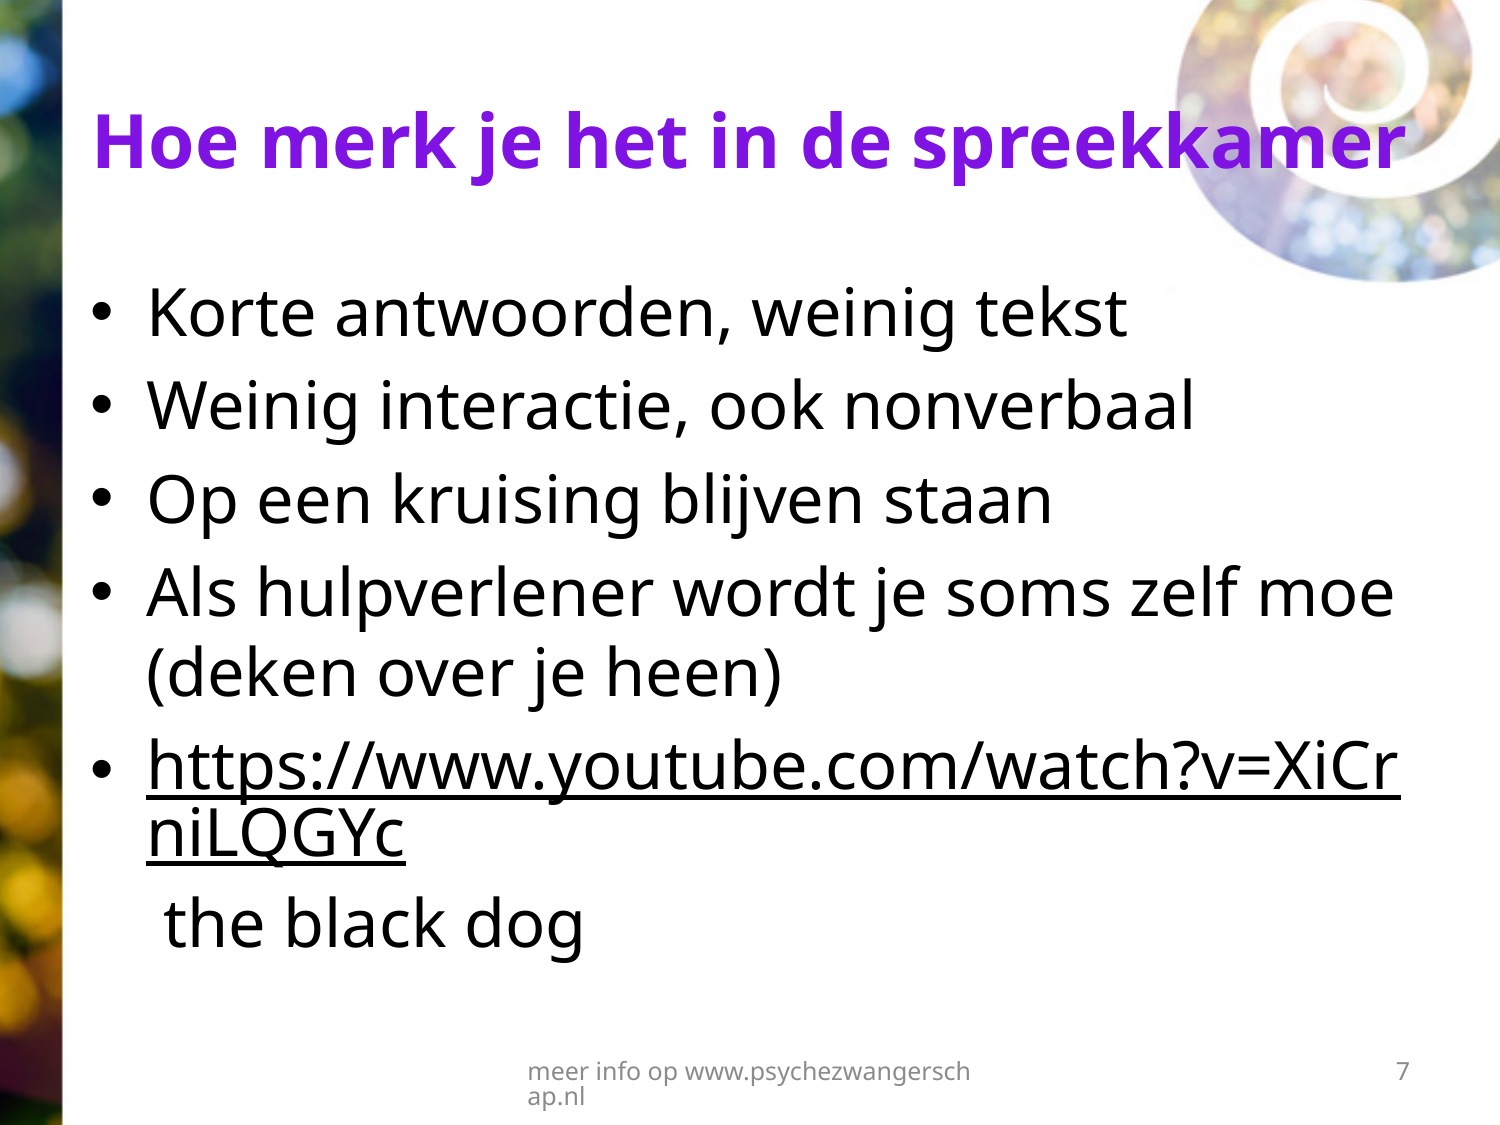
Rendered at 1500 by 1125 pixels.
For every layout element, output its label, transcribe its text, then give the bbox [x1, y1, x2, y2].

title Hoe merk je het in de spreekkamer [75, 45, 1425, 233]
footer meer info op www.psychezwangerschap.nl [512, 1042, 988, 1103]
picture [0, 0, 1500, 1125]
list Korte antwoorden, weinig tekst Weinig interactie, ook nonverbaal Op een kruising blijven staan Als hulpverlener wordt je soms zelf moe (deken over je heen) https://www.youtube.com/watch?v=XiCrniLQGYc the black dog [75, 262, 1425, 1005]
slide_number 7 [1074, 1042, 1425, 1103]
